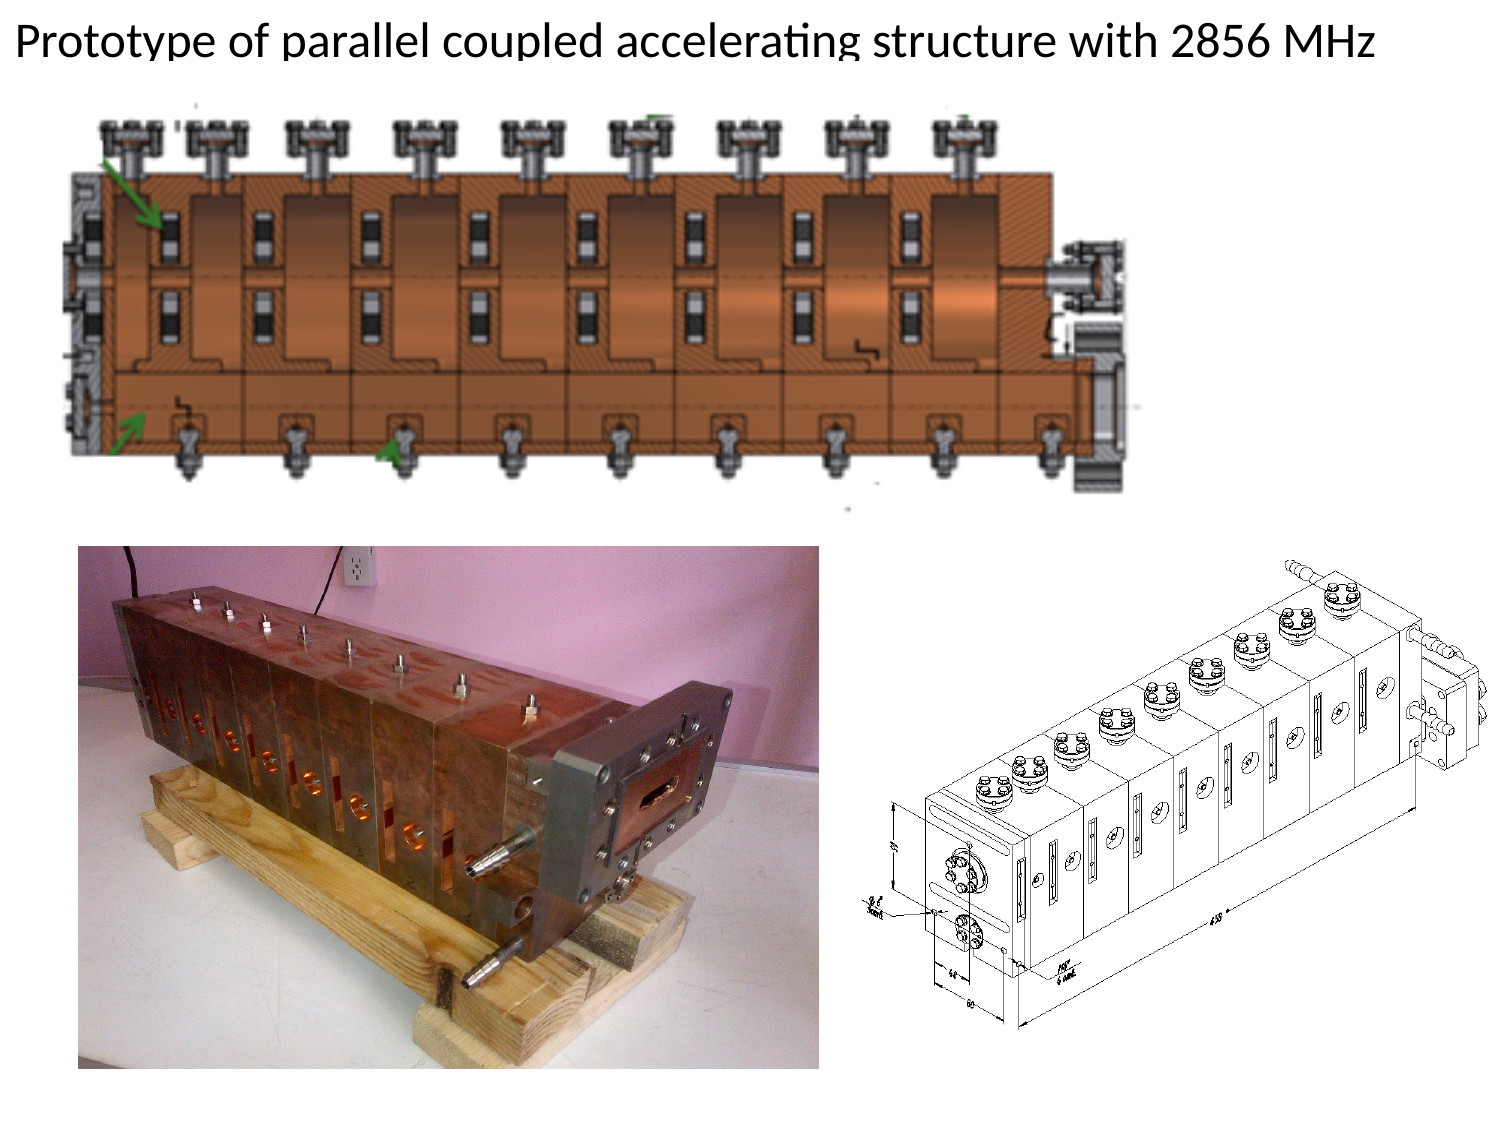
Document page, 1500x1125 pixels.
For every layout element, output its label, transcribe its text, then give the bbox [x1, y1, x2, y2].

picture [38, 61, 1287, 1069]
picture [836, 560, 1500, 1032]
text_box Prototype of parallel coupled accelerating structure with 2856 MHz [0, 0, 1434, 75]
